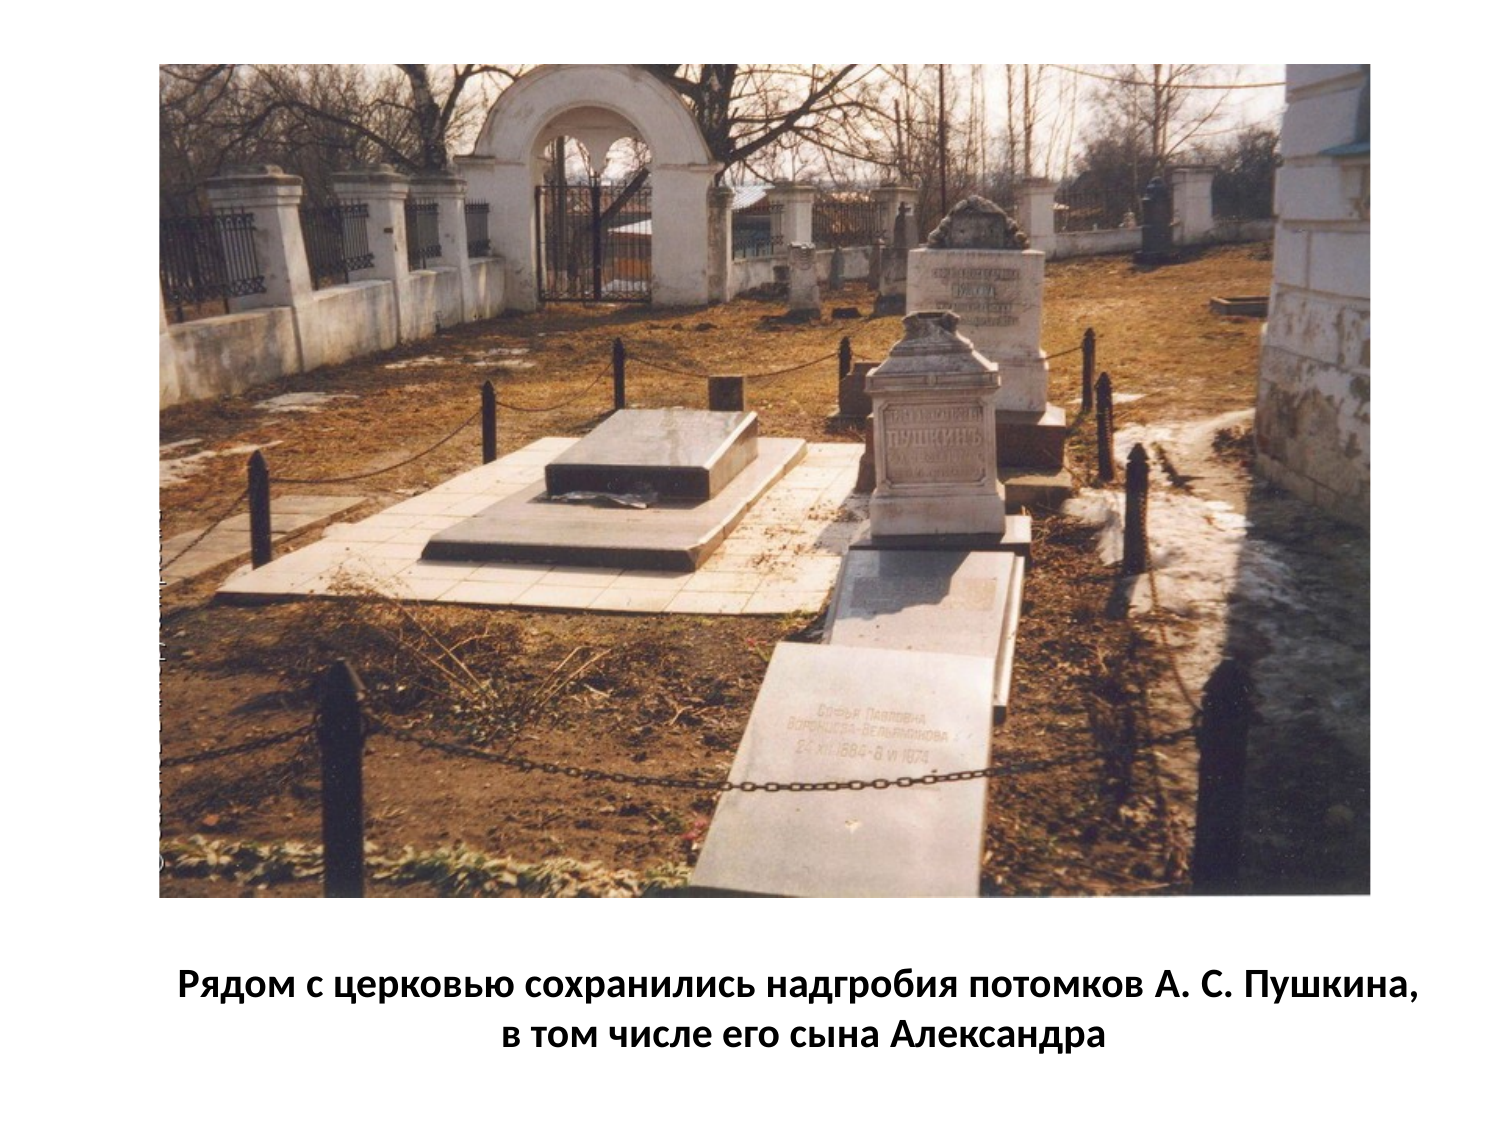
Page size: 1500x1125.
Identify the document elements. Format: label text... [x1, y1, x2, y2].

text_box Рядом с церковью сохранились надгробия потомков А. С. Пушкина, в том числе его сына Александра [162, 948, 1444, 1064]
picture [159, 64, 1371, 898]
